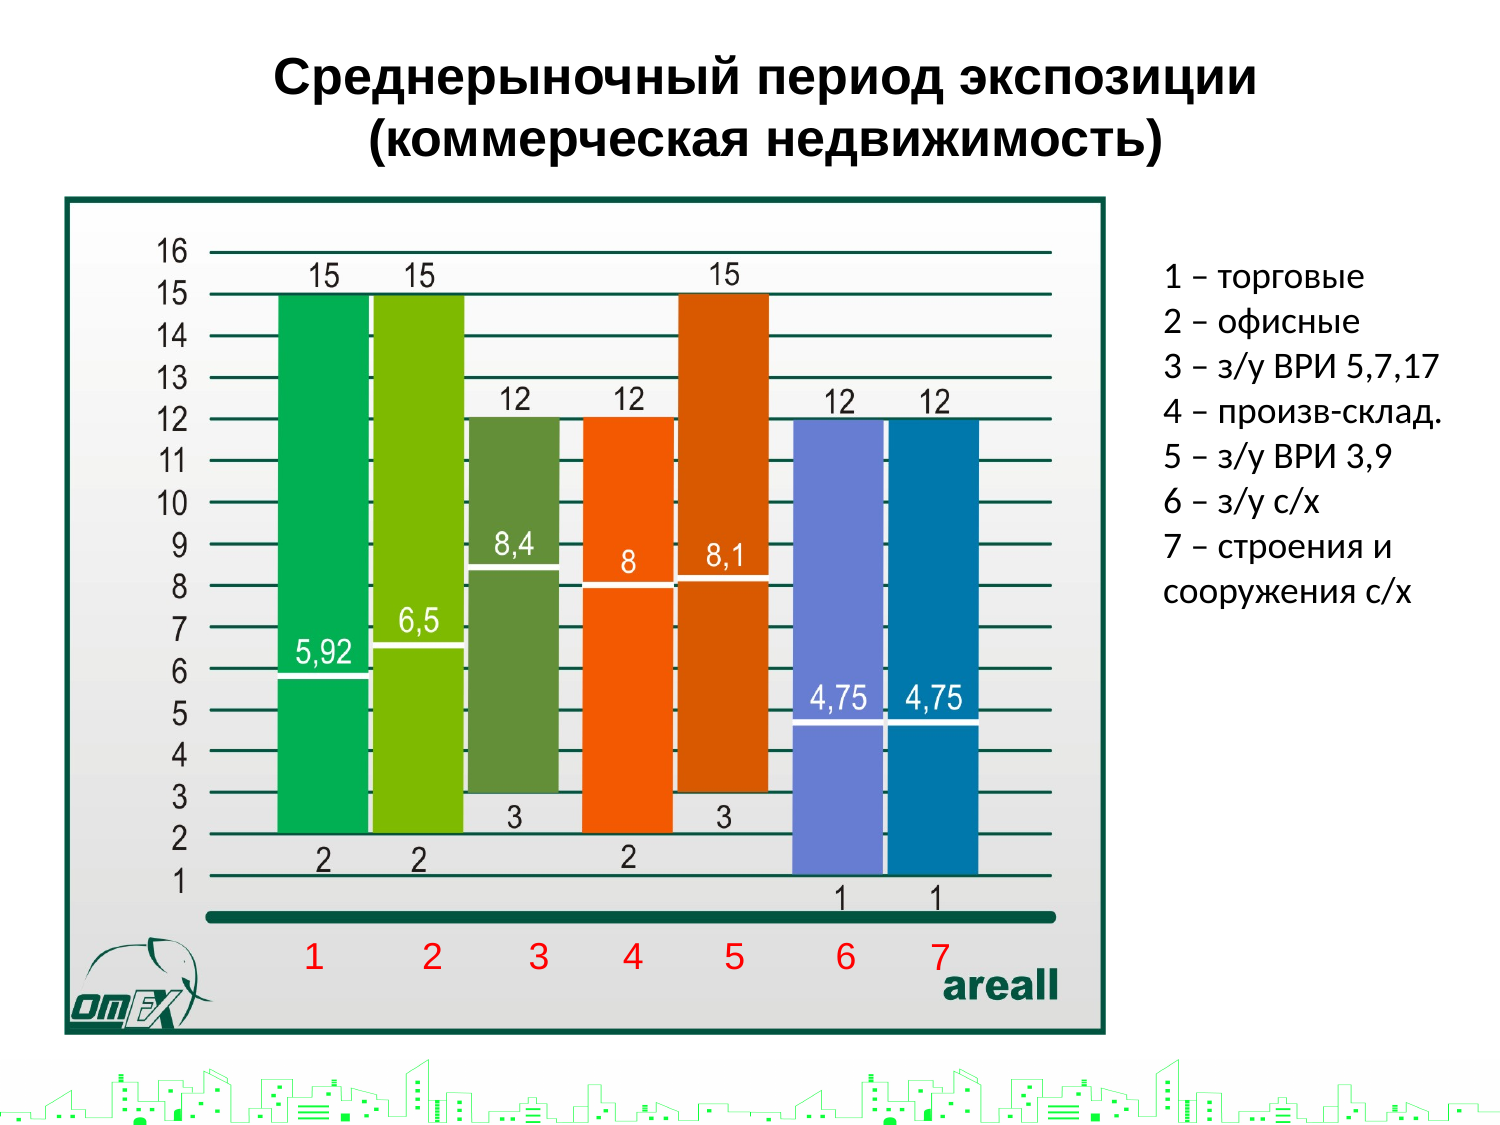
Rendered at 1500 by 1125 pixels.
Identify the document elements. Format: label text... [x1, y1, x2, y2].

picture [64, 195, 1106, 1036]
text_box Среднерыночный период экспозиции (коммерческая недвижимость) [259, 34, 1274, 175]
text_box 1 – торговые 2 – офисные 3 – з/у ВРИ 5,7,17 4 – произв-склад. 5 – з/у ВРИ 3,9 6 – з/у с/х 7 – строения и сооружения с/х [1148, 243, 1500, 619]
picture [0, 1059, 1500, 1125]
